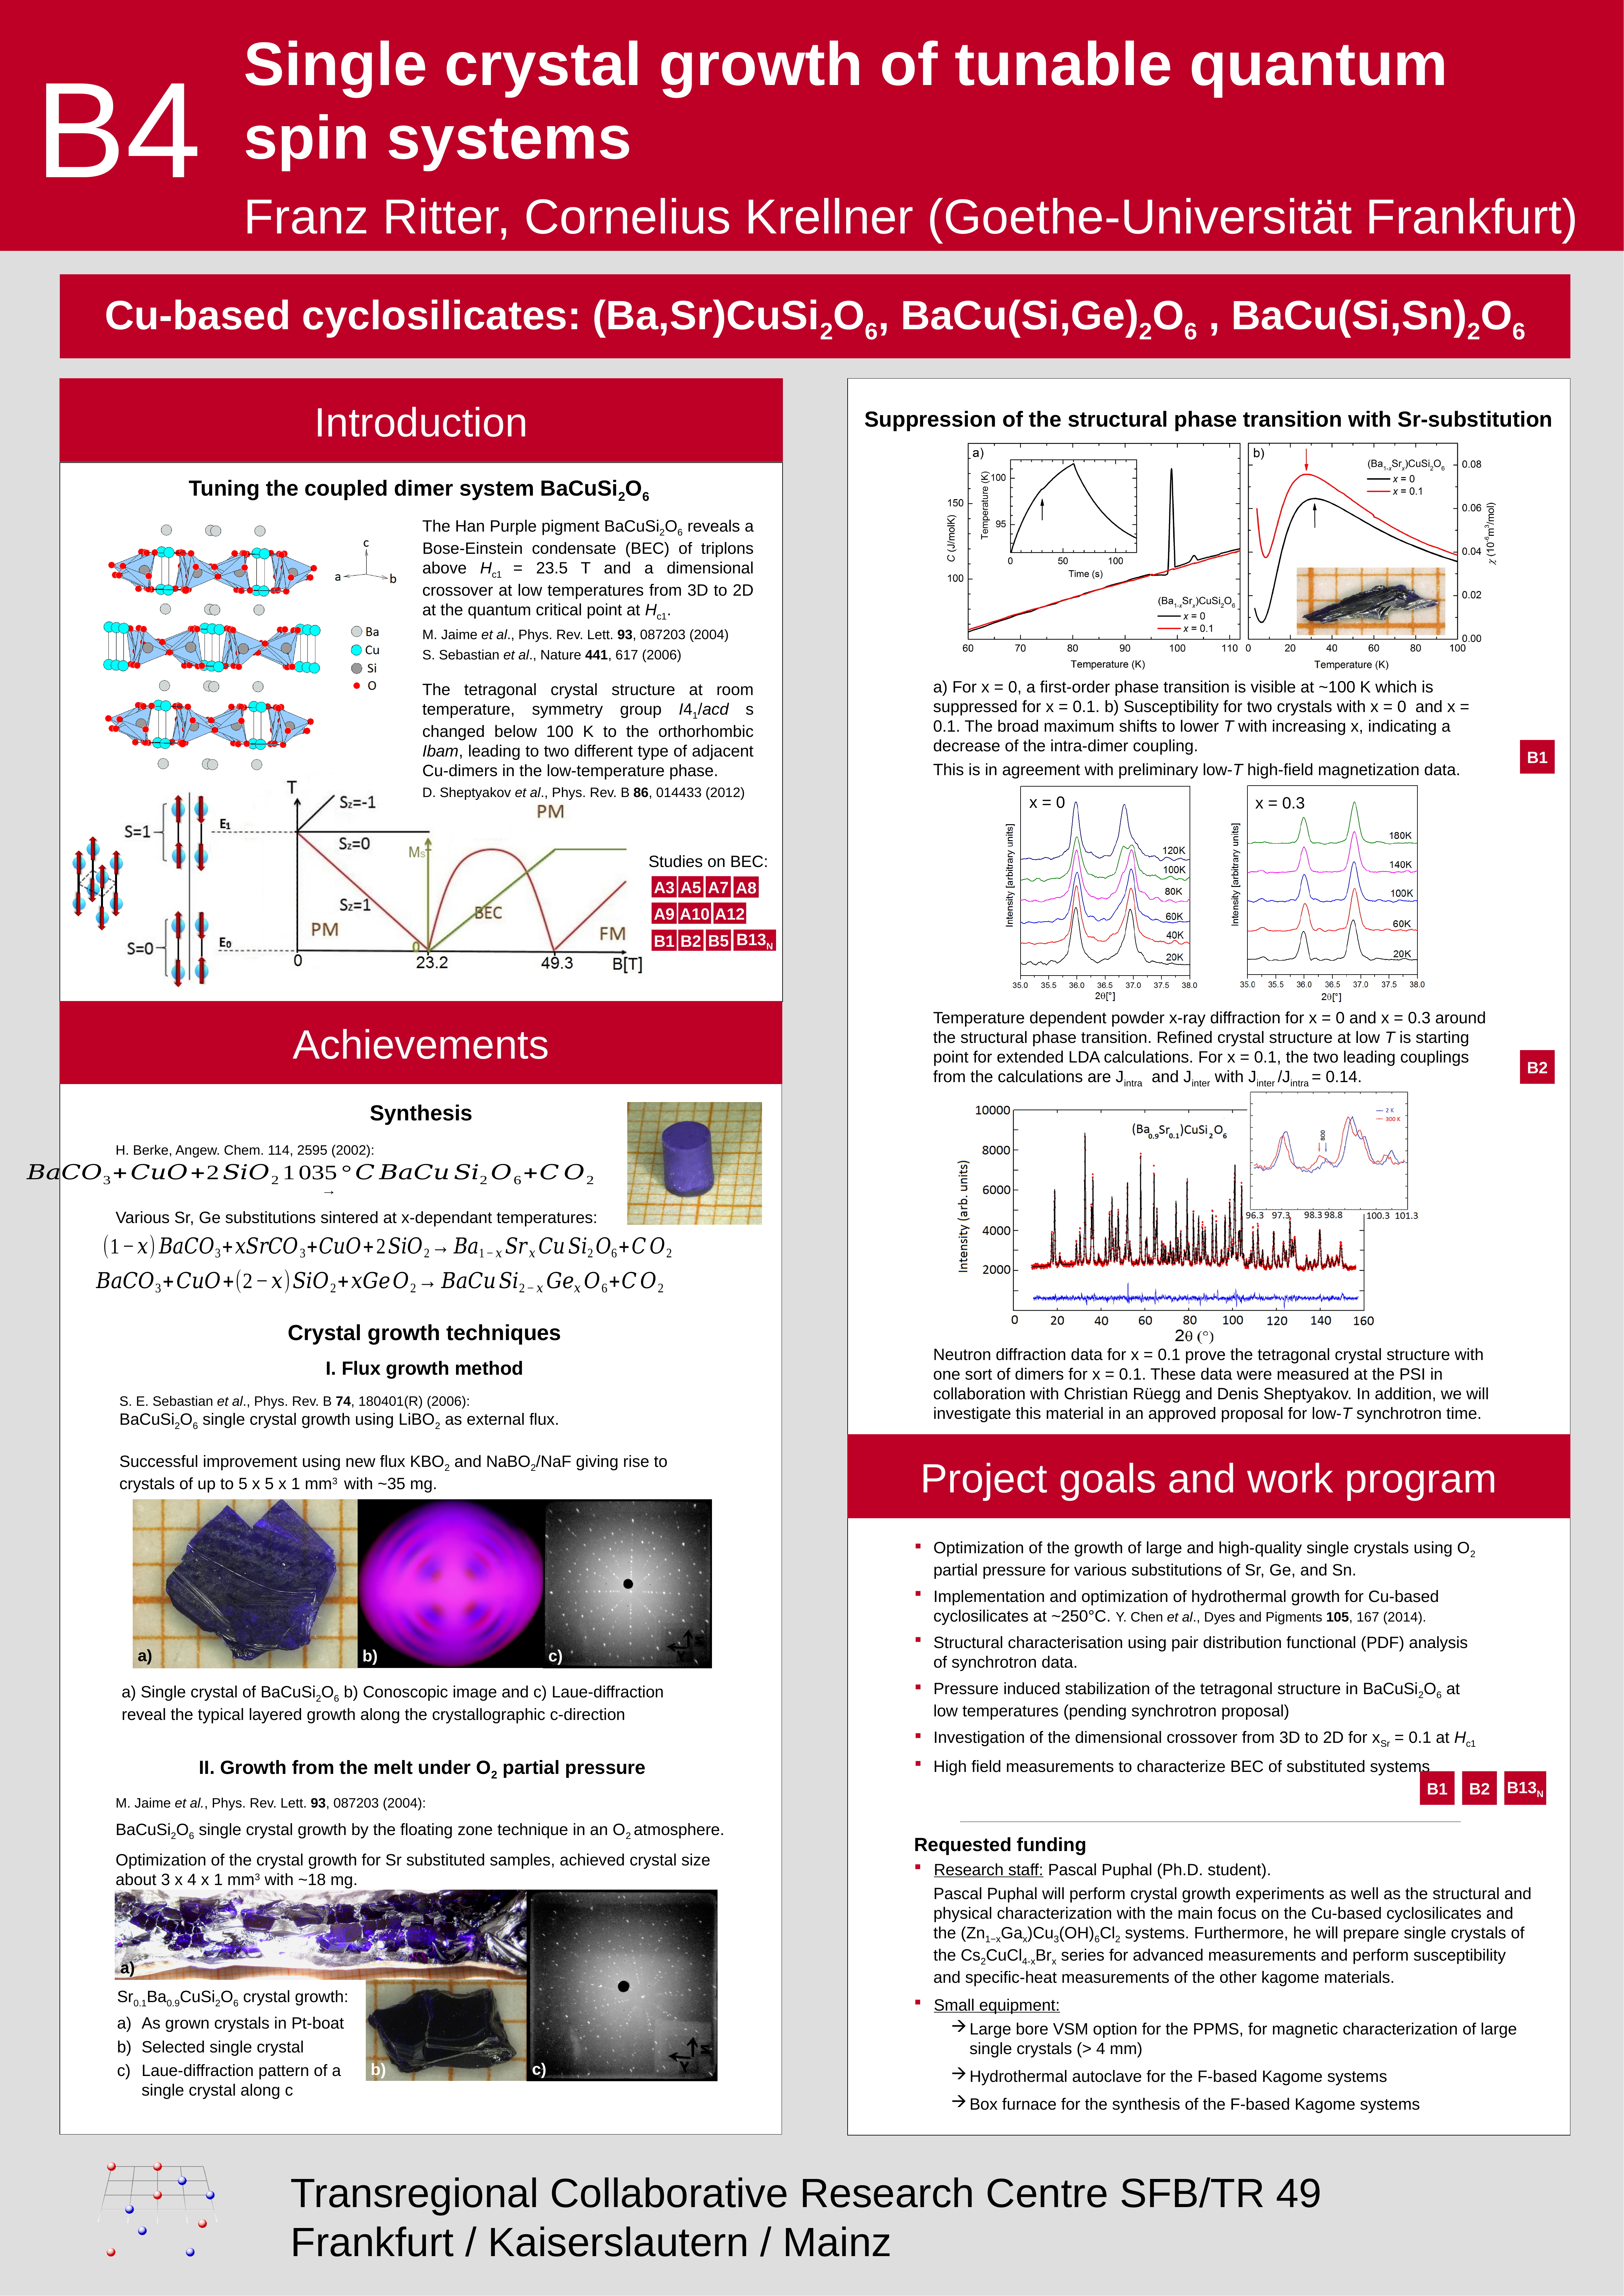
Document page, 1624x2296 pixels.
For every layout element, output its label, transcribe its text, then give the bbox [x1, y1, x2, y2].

text_box Project goals and work program [847, 1435, 1570, 1518]
text_box Studies on BEC: [652, 848, 782, 873]
text_box A3 [652, 876, 677, 897]
text_box Introduction [60, 378, 783, 462]
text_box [133, 1499, 712, 1668]
text_box B13N [733, 929, 776, 951]
text_box a) Single crystal of BaCuSi2O6 b) Conoscopic image and c) Laue-diffraction reveal the typical layered growth along the crystallographic c-direction [117, 1679, 716, 1726]
text_box B5 [706, 929, 731, 951]
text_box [115, 1890, 718, 2081]
text_box Optimization of the growth of large and high-quality single crystals using O2 partial pressure for various substitutions of Sr, Ge, and Sn. Implementation and optimization of hydrothermal growth for Cu-based cyclosilicates at ~250°C. Y. Chen et al., Dyes and Pigments 105, 167 (2014). Structural characterisation using pair distribution functional (PDF) analysis of synchrotron data. Pressure induced stabilization of the tetragonal structure in BaCuSi2O6 at low temperatures (pending synchrotron proposal) Investigation of the dimensional crossover from 3D to 2D for xSr = 0.1 at Hc1 High field measurements to characterize BEC of substituted systems [909, 1534, 1490, 1804]
text_box Requested funding Research staff: Pascal Puphal (Ph.D. student). Pascal Puphal will perform crystal growth experiments as well as the structural and physical characterization with the main focus on the Cu-based cyclosilicates and the (Zn1−xGax)Cu3(OH)6Cl2 systems. Furthermore, he will prepare single crystals of the Cs2CuCl4-xBrx series for advanced measurements and perform susceptibility and specific-heat measurements of the other kagome materials. Small equipment: Large bore VSM option for the PPMS, for magnetic characterization of large single crystals (> 4 mm) Hydrothermal autoclave for the F-based Kagome systems Box furnace for the synthesis of the F-based Kagome systems [909, 1829, 1543, 2116]
text_box [60, 1084, 782, 1096]
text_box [0, 0, 1624, 251]
picture [79, 2155, 236, 2261]
picture [81, 511, 652, 988]
text_box B2 [1520, 1050, 1555, 1084]
text_box [60, 1128, 782, 2134]
text_box Tuning the coupled dimer system BaCuSi2O6 [60, 471, 782, 506]
text_box B1 [652, 929, 677, 951]
text_box B1 [1520, 740, 1555, 774]
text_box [1003, 783, 1429, 1006]
text_box Suppression of the structural phase transition with Sr-substitution [847, 402, 1570, 434]
text_box Synthesis [60, 1096, 783, 1128]
text_box A7 [705, 876, 731, 897]
text_box A5 [678, 876, 703, 897]
text_box [60, 462, 783, 1002]
text_box B2 [678, 929, 703, 951]
text_box A9 [652, 902, 677, 924]
text_box [847, 1518, 1570, 2135]
text_box a) For x = 0, a first-order phase transition is visible at ~100 K which is suppressed for x = 0.1. b) Susceptibility for two crystals with x = 0 and x = 0.1. The broad maximum shifts to lower T with increasing x, indicating a decrease of the intra-dimer coupling. This is in agreement with preliminary low-T high-field magnetization data. [928, 674, 1497, 781]
picture [947, 1072, 1437, 1362]
text_box A12 [713, 902, 746, 924]
picture [627, 1102, 762, 1225]
text_box [847, 434, 1570, 1435]
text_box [70, 835, 125, 932]
text_box I. Flux growth method [64, 1353, 786, 1381]
text_box B13N [1504, 1771, 1546, 1805]
text_box Cu-based cyclosilicates: (Ba,Sr)CuSi2O6, BaCu(Si,Ge)2O6 , BaCu(Si,Sn)2O6 [60, 275, 1570, 358]
text_box II. Growth from the melt under O2 partial pressure [61, 1752, 784, 1796]
text_box Transregional Collaborative Research Centre SFB/TR 49 Frankfurt / Kaiserslautern / Mainz [285, 2164, 1332, 2267]
text_box Achievements [60, 1001, 782, 1084]
text_box A10 [678, 902, 711, 924]
text_box [847, 378, 1570, 402]
picture [944, 438, 1497, 673]
text_box Crystal growth techniques [64, 1316, 786, 1347]
text_box B1 [1420, 1771, 1455, 1805]
text_box H. Berke, Angew. Chem. 114, 2595 (2002): Various Sr, Ge substitutions sintered at x-dependant temperatures: [110, 1139, 680, 1229]
text_box The Han Purple pigment BaCuSi2O6 reveals a Bose-Einstein condensate (BEC) of triplons above Hc1 = 23.5 T and a dimensional crossover at low temperatures from 3D to 2D at the quantum critical point at Hc1. M. Jaime et al., Phys. Rev. Lett. 93, 087203 (2004) S. Sebastian et al., Nature 441, 617 (2006) The tetragonal crystal structure at room temperature, symmetry group I41/acd s changed below 100 K to the orthorhombic Ibam, leading to two different type of adjacent Cu-dimers in the low-temperature phase. D. Sheptyakov et al., Phys. Rev. B 86, 014433 (2012) [419, 513, 759, 803]
text_box S. E. Sebastian et al., Phys. Rev. B 74, 180401(R) (2006): BaCuSi2O6 single crystal growth using LiBO2 as external flux. Successful improvement using new flux KBO2 and NaBO2/NaF giving rise to crystals of up to 5 x 5 x 1 mm3 with ~35 mg. [114, 1390, 683, 1495]
text_box A8 [734, 876, 759, 898]
text_box B2 [1462, 1771, 1497, 1805]
text_box Neutron diffraction data for x = 0.1 prove the tetragonal crystal structure with one sort of dimers for x = 0.1. These data were measured at the PSI in collaboration with Christian Rüegg and Denis Sheptyakov. In addition, we will investigate this material in an approved proposal for low-T synchrotron time. [928, 1341, 1497, 1425]
text_box M. Jaime et al., Phys. Rev. Lett. 93, 087203 (2004): BaCuSi2O6 single crystal growth by the floating zone technique in an O2 atmosphere. Optimization of the crystal growth for Sr substituted samples, achieved crystal size about 3 x 4 x 1 mm3 with ~18 mg. [110, 1796, 738, 1895]
text_box Temperature dependent powder x-ray diffraction for x = 0 and x = 0.3 around the structural phase transition. Refined crystal structure at low T is starting point for extended LDA calculations. For x = 0.1, the two leading couplings from the calculations are Jintra and Jinter with Jinter /Jintra = 0.14. [928, 1005, 1497, 1091]
text_box Sr0.1Ba0.9CuSi2O6 crystal growth: As grown crystals in Pt-boat Selected single crystal Laue-diffraction pattern of a single crystal along c [112, 1983, 363, 2092]
